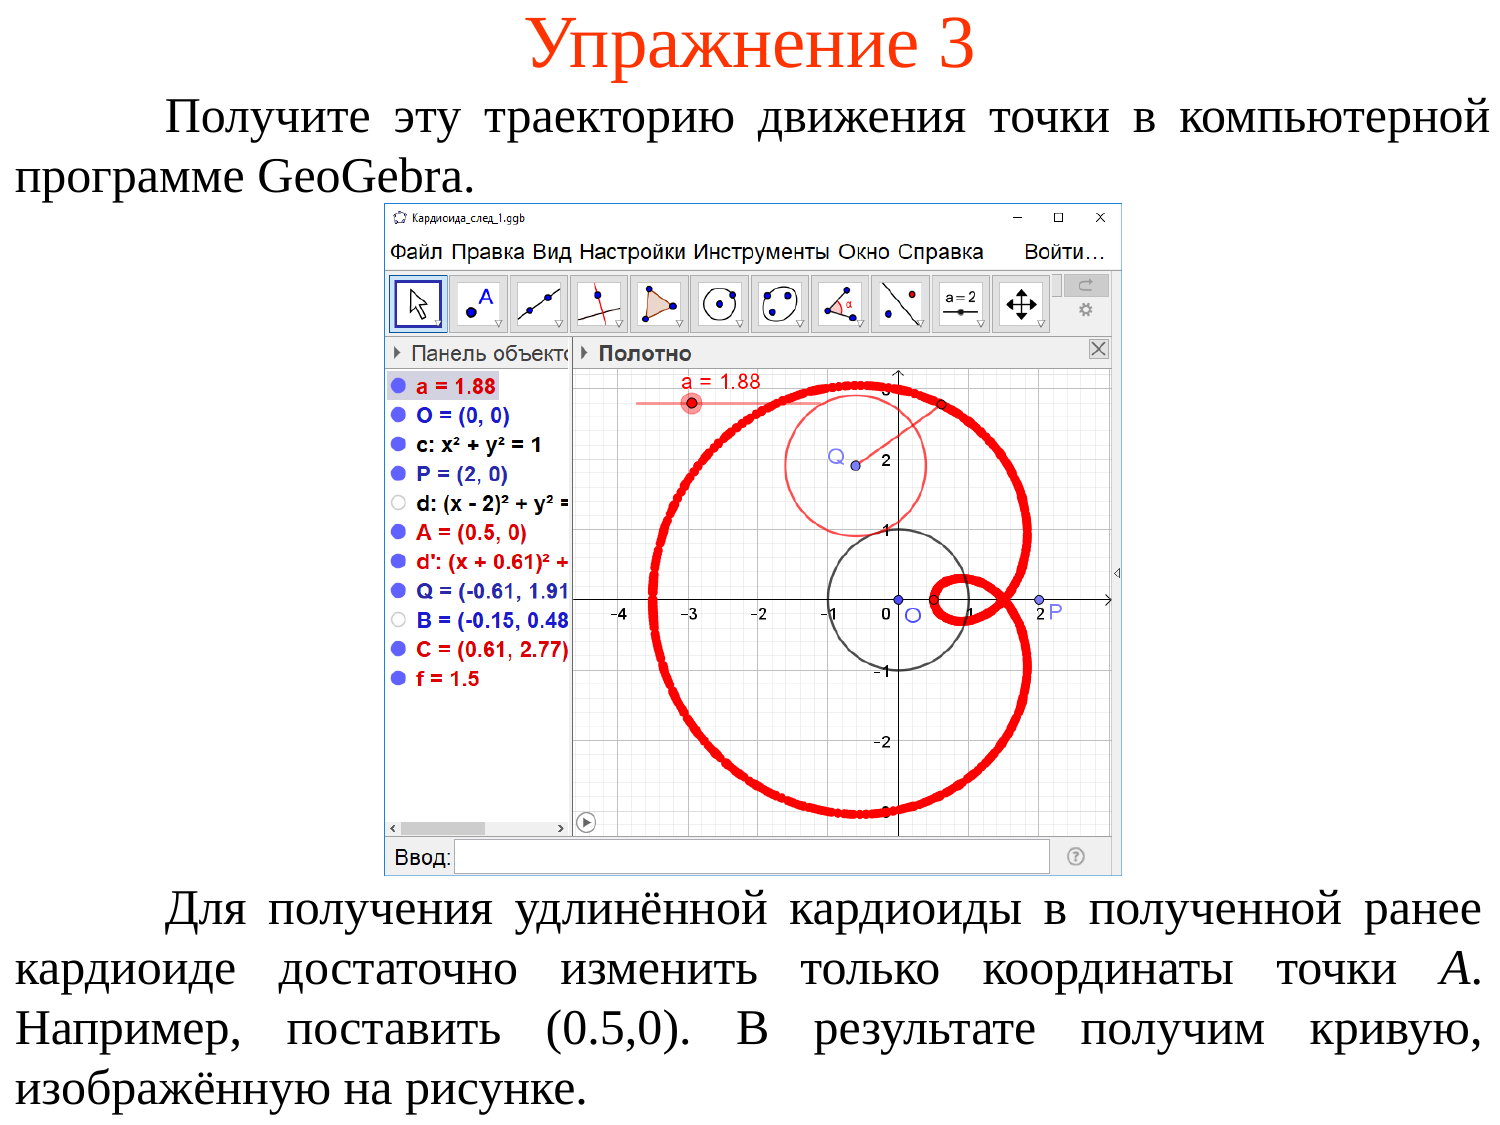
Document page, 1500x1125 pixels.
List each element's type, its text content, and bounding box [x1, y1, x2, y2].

text_box Получите эту траекторию движения точки в компьютерной программе GeoGebra. [0, 74, 1500, 210]
text_box Для получения удлинённой кардиоиды в полученной ранее кардиоиде достаточно изменить только координаты точки A. Например, поставить (0.5,0). В результате получим кривую, изображённую на рисунке. [0, 867, 1498, 1123]
picture [384, 203, 1122, 876]
title Упражнение 3 [112, 0, 1388, 74]
